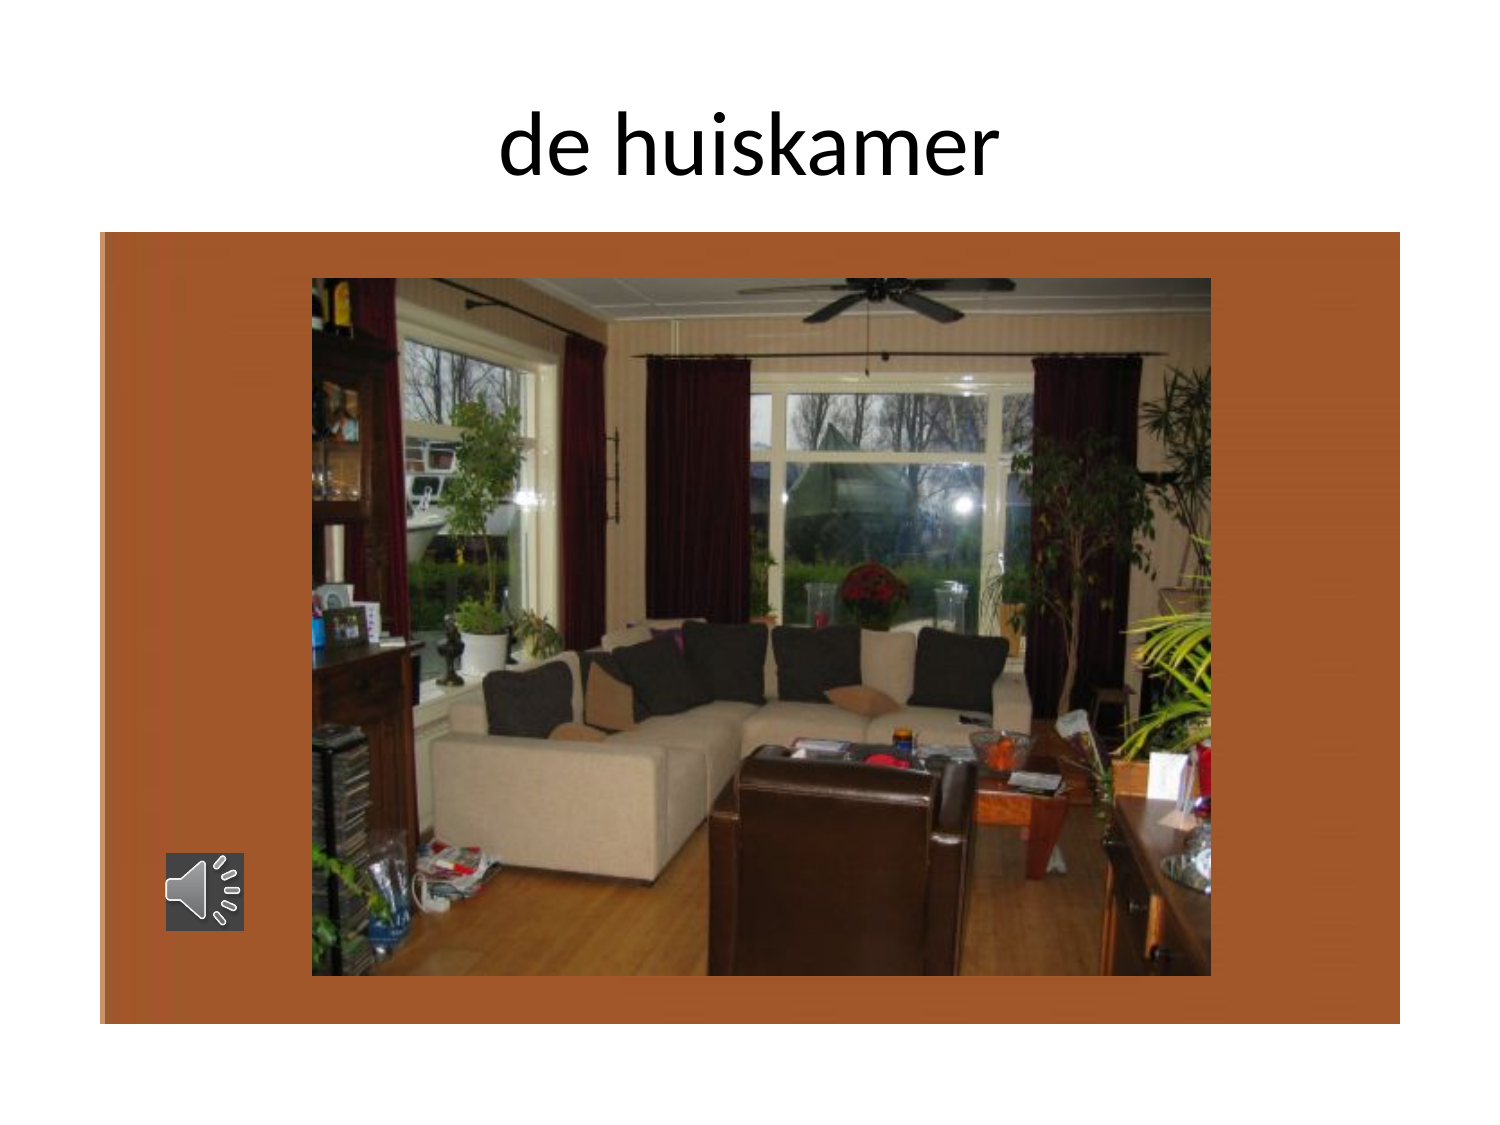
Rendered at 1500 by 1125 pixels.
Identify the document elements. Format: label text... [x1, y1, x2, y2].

title de huiskamer [75, 45, 1425, 233]
picture [100, 232, 1400, 1024]
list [312, 278, 1211, 977]
